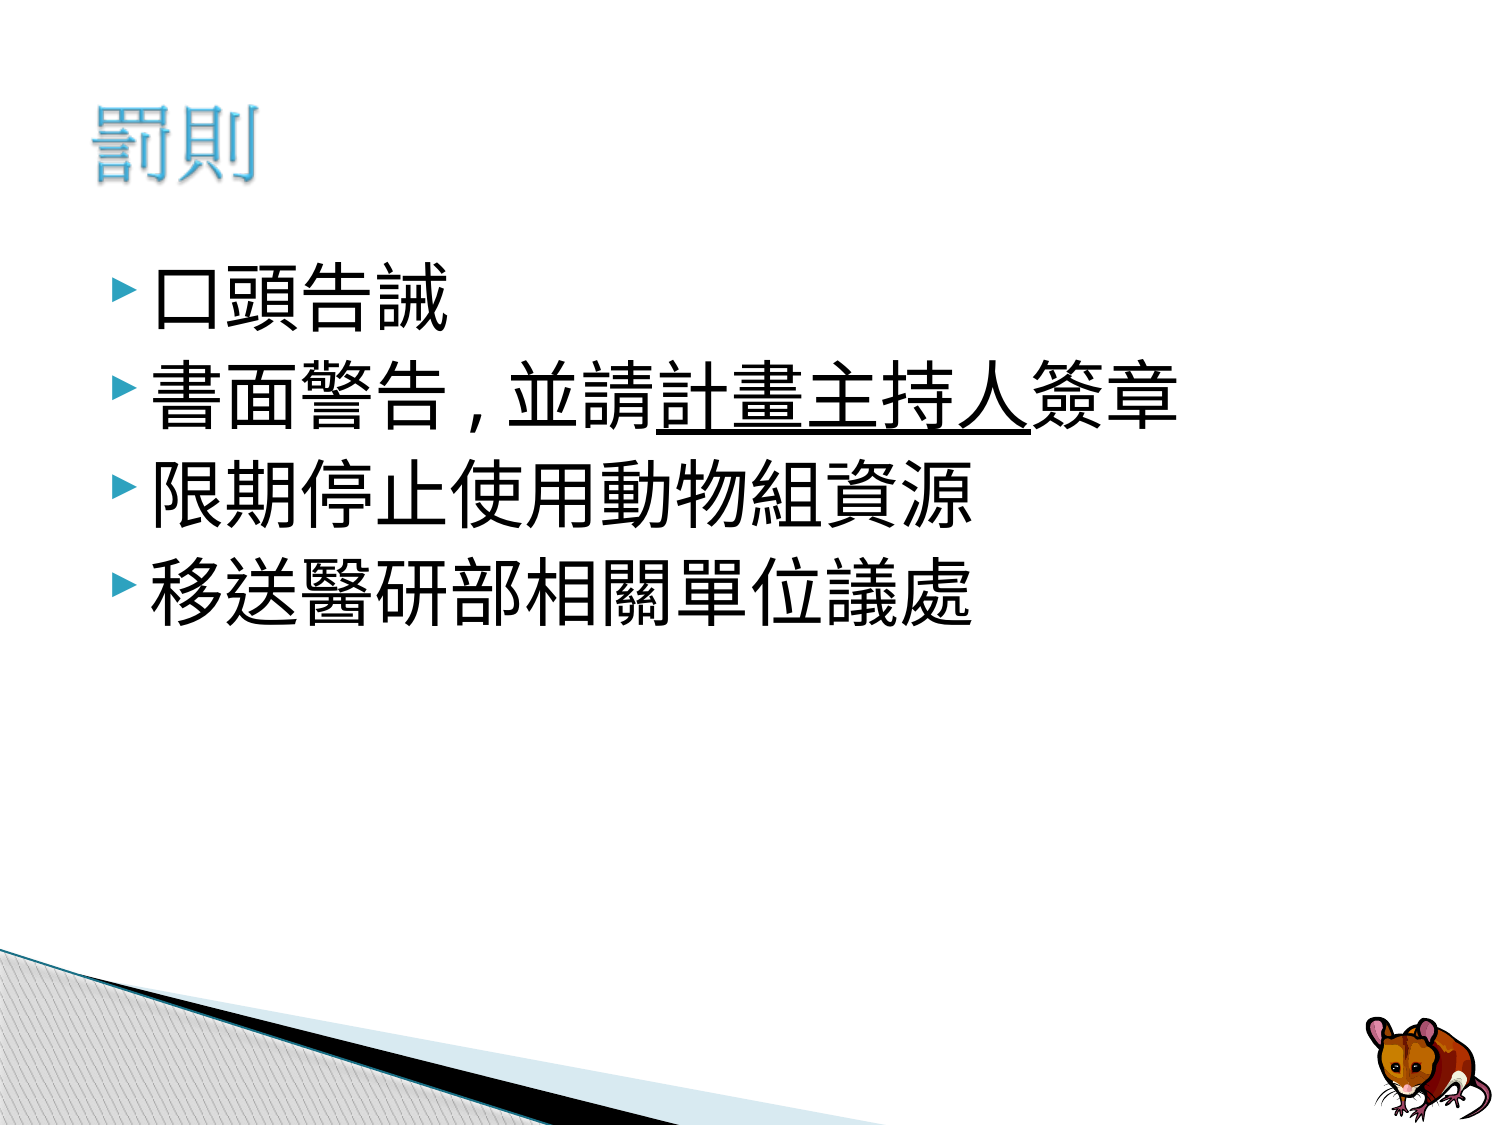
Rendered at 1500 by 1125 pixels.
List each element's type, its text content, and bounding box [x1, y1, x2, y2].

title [31, 43, 1427, 235]
picture [1364, 1015, 1500, 1125]
list 口頭告誡 書面警告,並請計畫主持人簽章 限期停止使用動物組資源 移送醫研部相關單位議處 [74, 244, 1426, 986]
